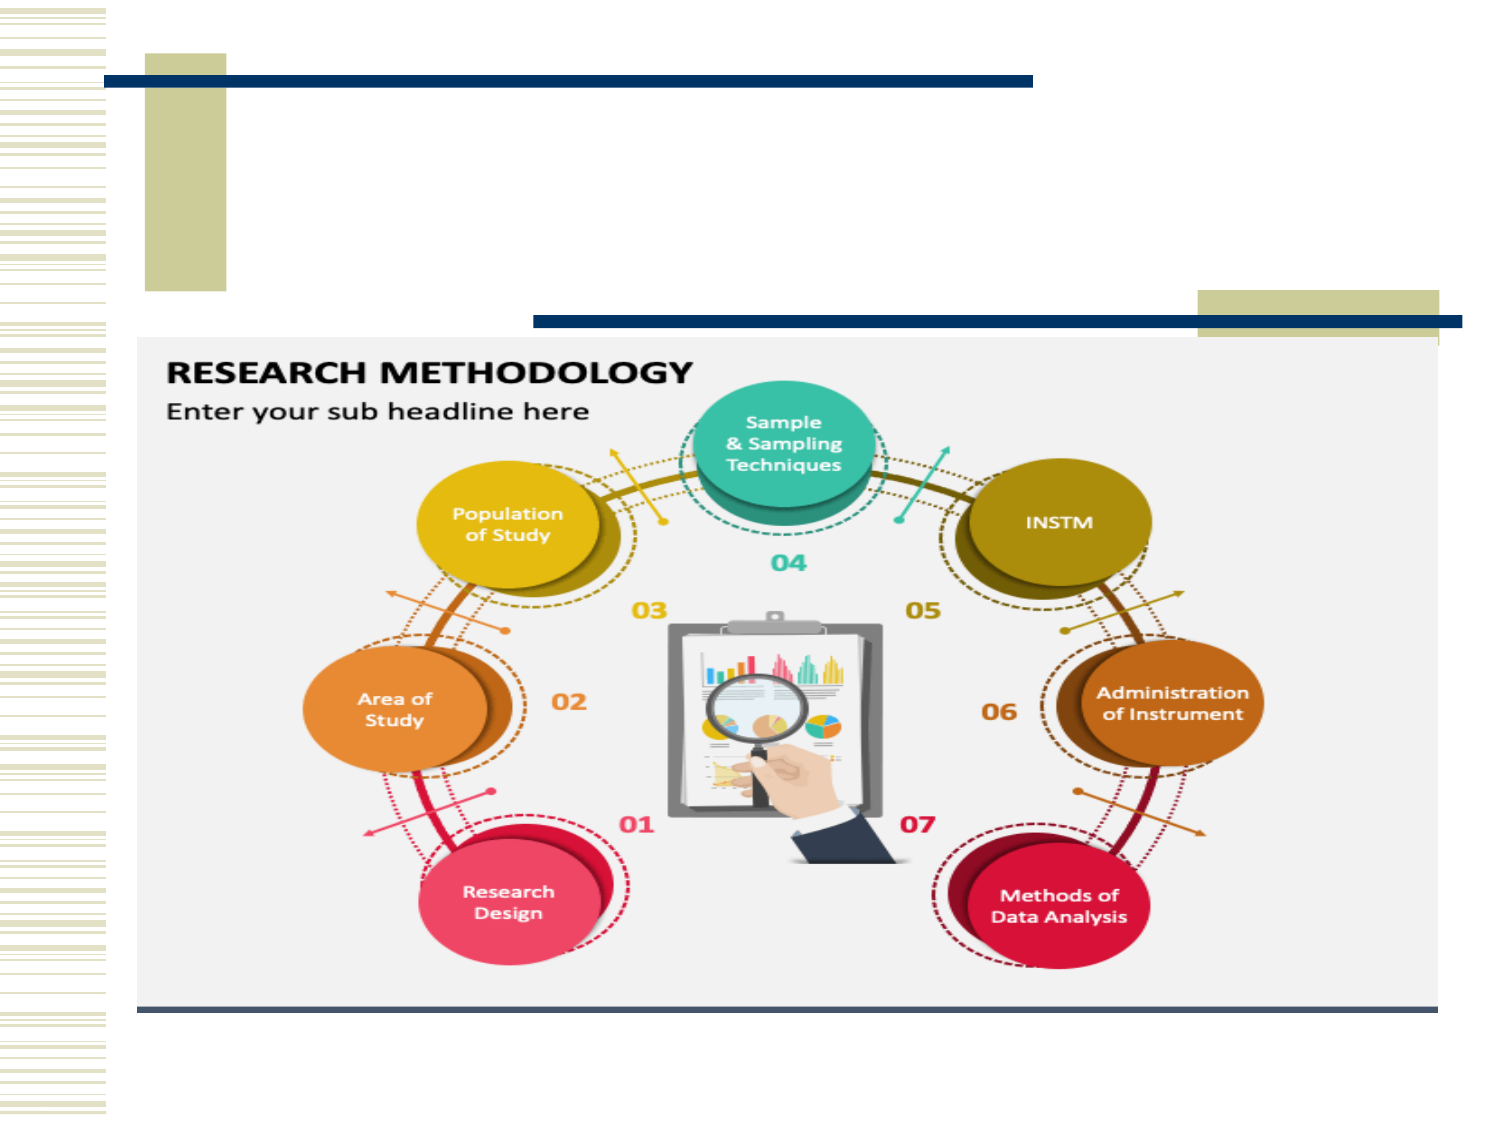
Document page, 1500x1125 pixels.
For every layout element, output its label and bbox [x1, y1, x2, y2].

picture [137, 337, 1438, 1013]
